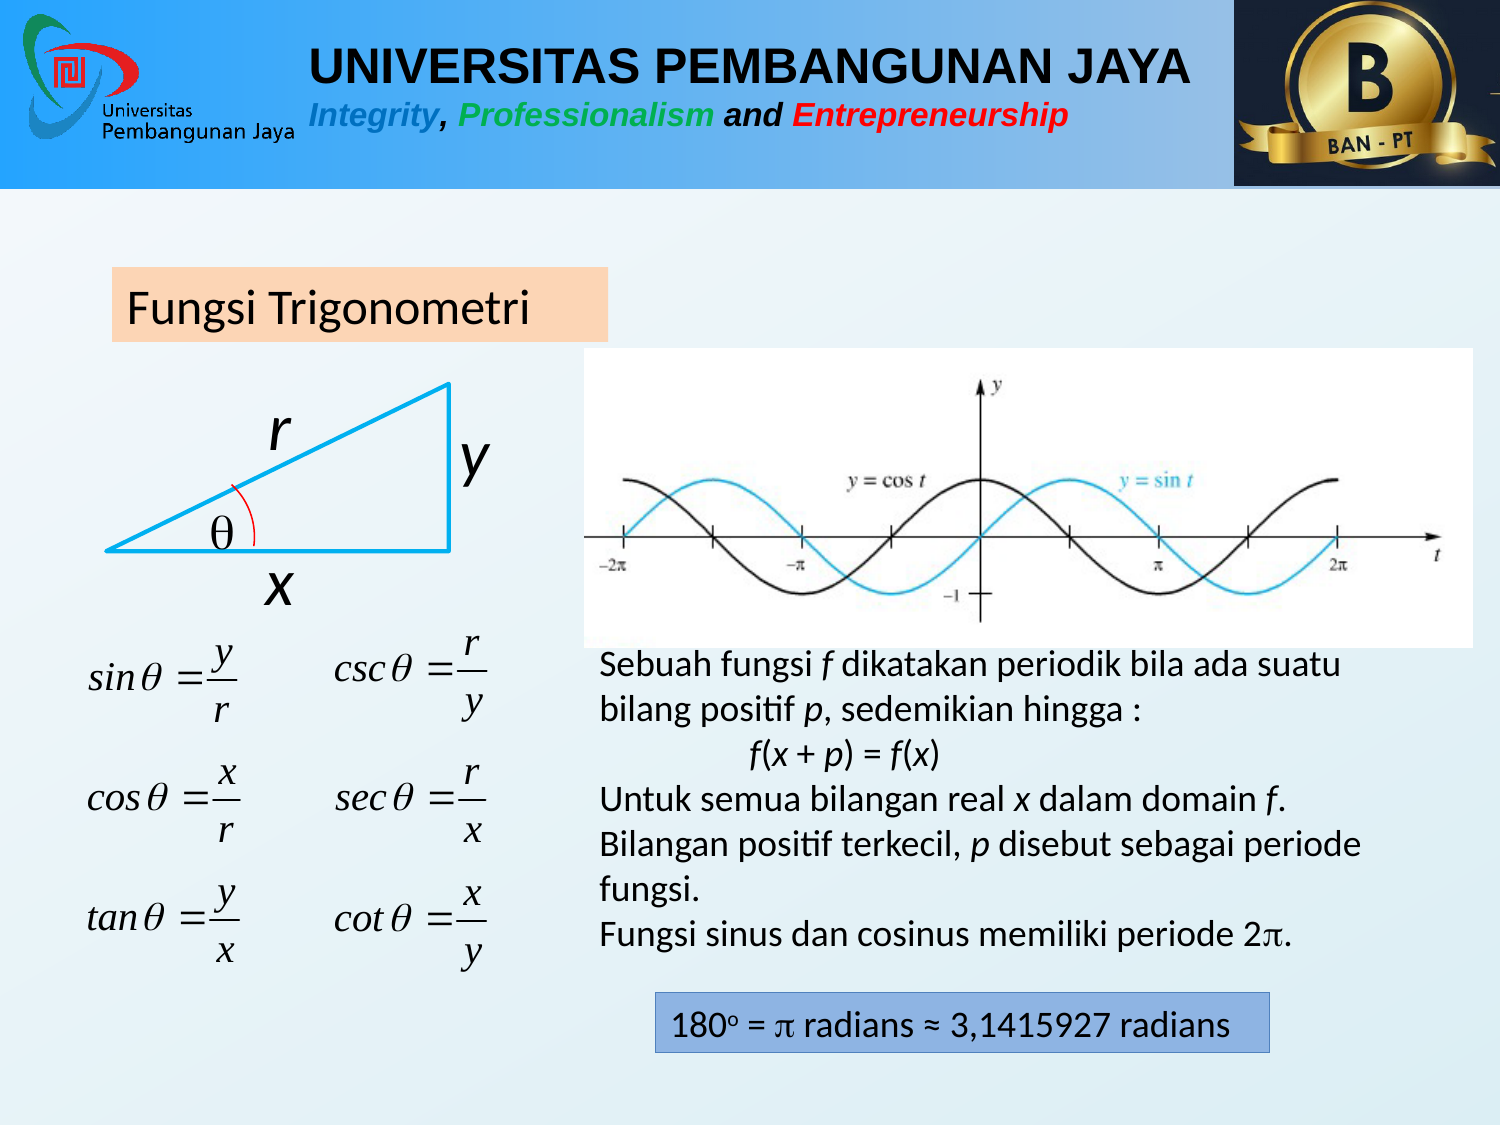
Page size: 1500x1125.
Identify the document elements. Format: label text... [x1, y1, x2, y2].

text_box Fungsi Trigonometri [112, 267, 609, 342]
text_box Grafik Persamaan [0, 0, 5, 189]
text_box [79, 622, 252, 974]
text_box Sebuah fungsi f dikatakan periodik bila ada suatu bilang positif p, sedemikian hingga : f(x + p) = f(x) Untuk semua bilangan real x dalam domain f. Bilangan positif terkecil, p disebut sebagai periode fungsi. Fungsi sinus dan cosinus memiliki periode 2p. [584, 656, 1436, 962]
picture [1234, 0, 1500, 186]
text_box 180o = p radians ≈ 3,1415927 radians [655, 992, 1270, 1053]
picture [23, 14, 295, 143]
picture [584, 348, 1473, 648]
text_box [326, 635, 499, 982]
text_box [105, 375, 552, 628]
